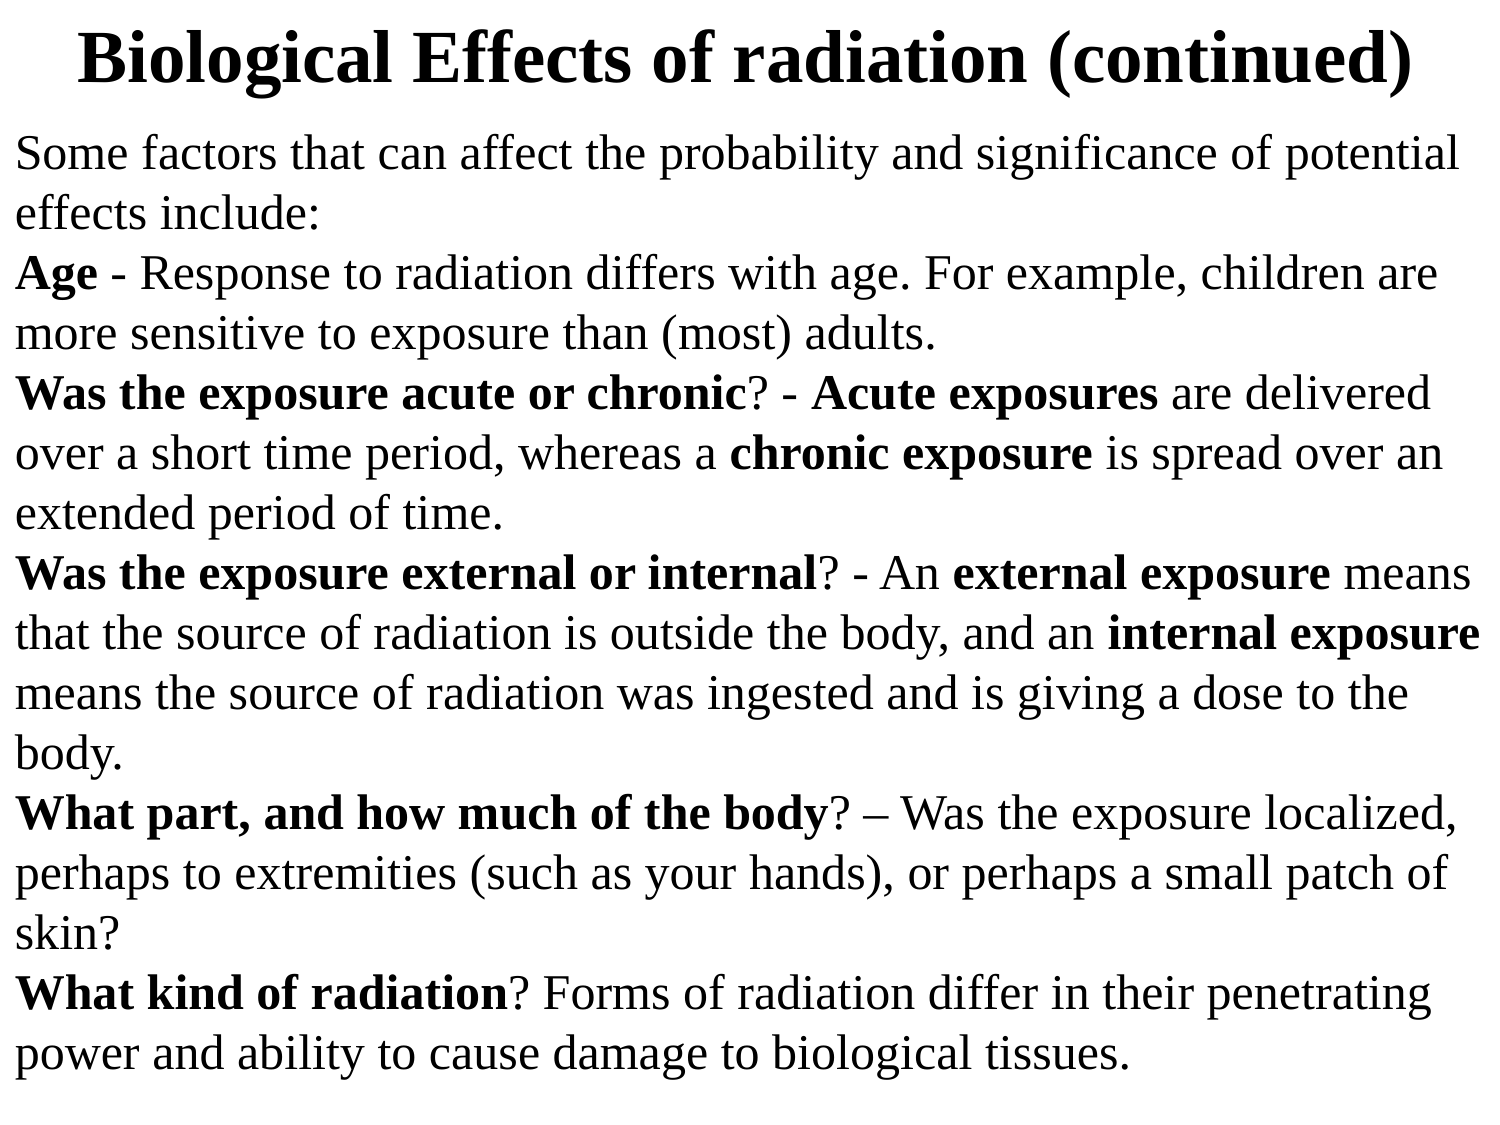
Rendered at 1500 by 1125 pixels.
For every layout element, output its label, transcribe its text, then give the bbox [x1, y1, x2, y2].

text_box Some factors that can affect the probability and significance of potential effects include: Age - Response to radiation differs with age. For example, children are more sensitive to exposure than (most) adults. Was the exposure acute or chronic? - Acute exposures are delivered over a short time period, whereas a chronic exposure is spread over an extended period of time. Was the exposure external or internal? - An external exposure means that the source of radiation is outside the body, and an internal exposure means the source of radiation was ingested and is giving a dose to the body. What part, and how much of the body? – Was the exposure localized, perhaps to extremities (such as your hands), or perhaps a small patch of skin? What kind of radiation? Forms of radiation differ in their penetrating power and ability to cause damage to biological tissues. [0, 112, 1500, 1088]
text_box Biological Effects of radiation (continued) [62, 0, 1430, 105]
